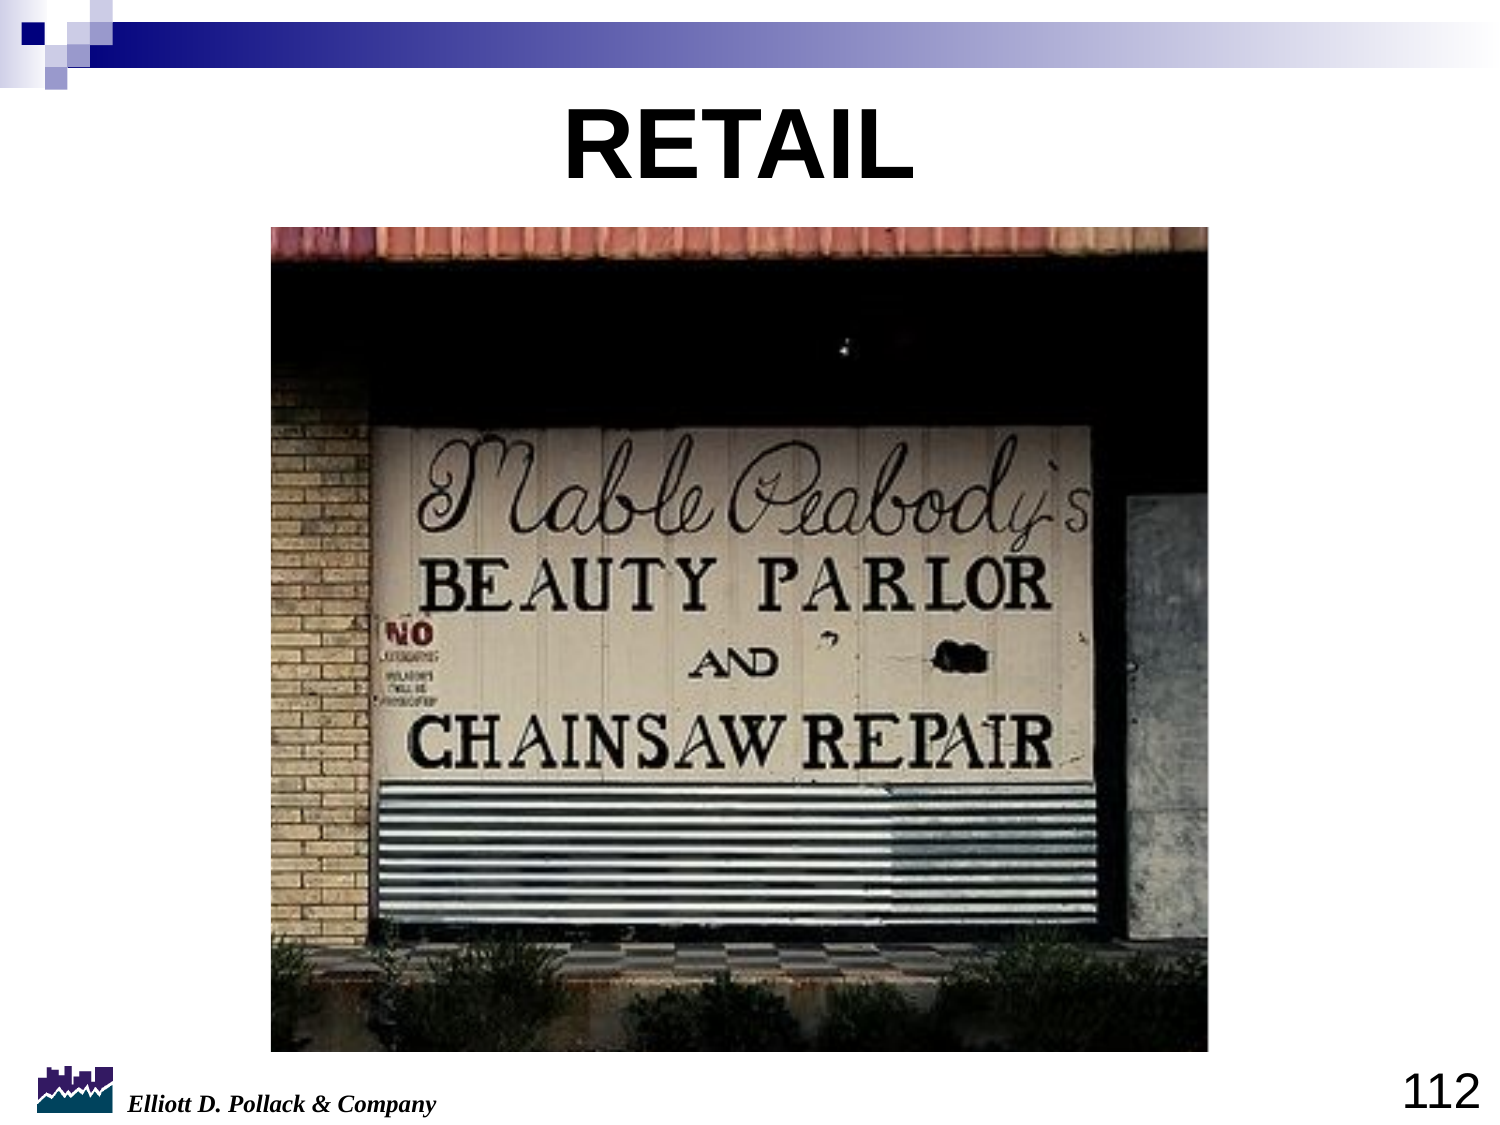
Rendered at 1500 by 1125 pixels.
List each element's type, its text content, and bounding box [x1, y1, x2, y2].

text_box 112 [1381, 1051, 1497, 1125]
picture [270, 227, 1213, 1052]
text_box RETAIL [336, 71, 1144, 207]
picture [37, 1066, 113, 1103]
